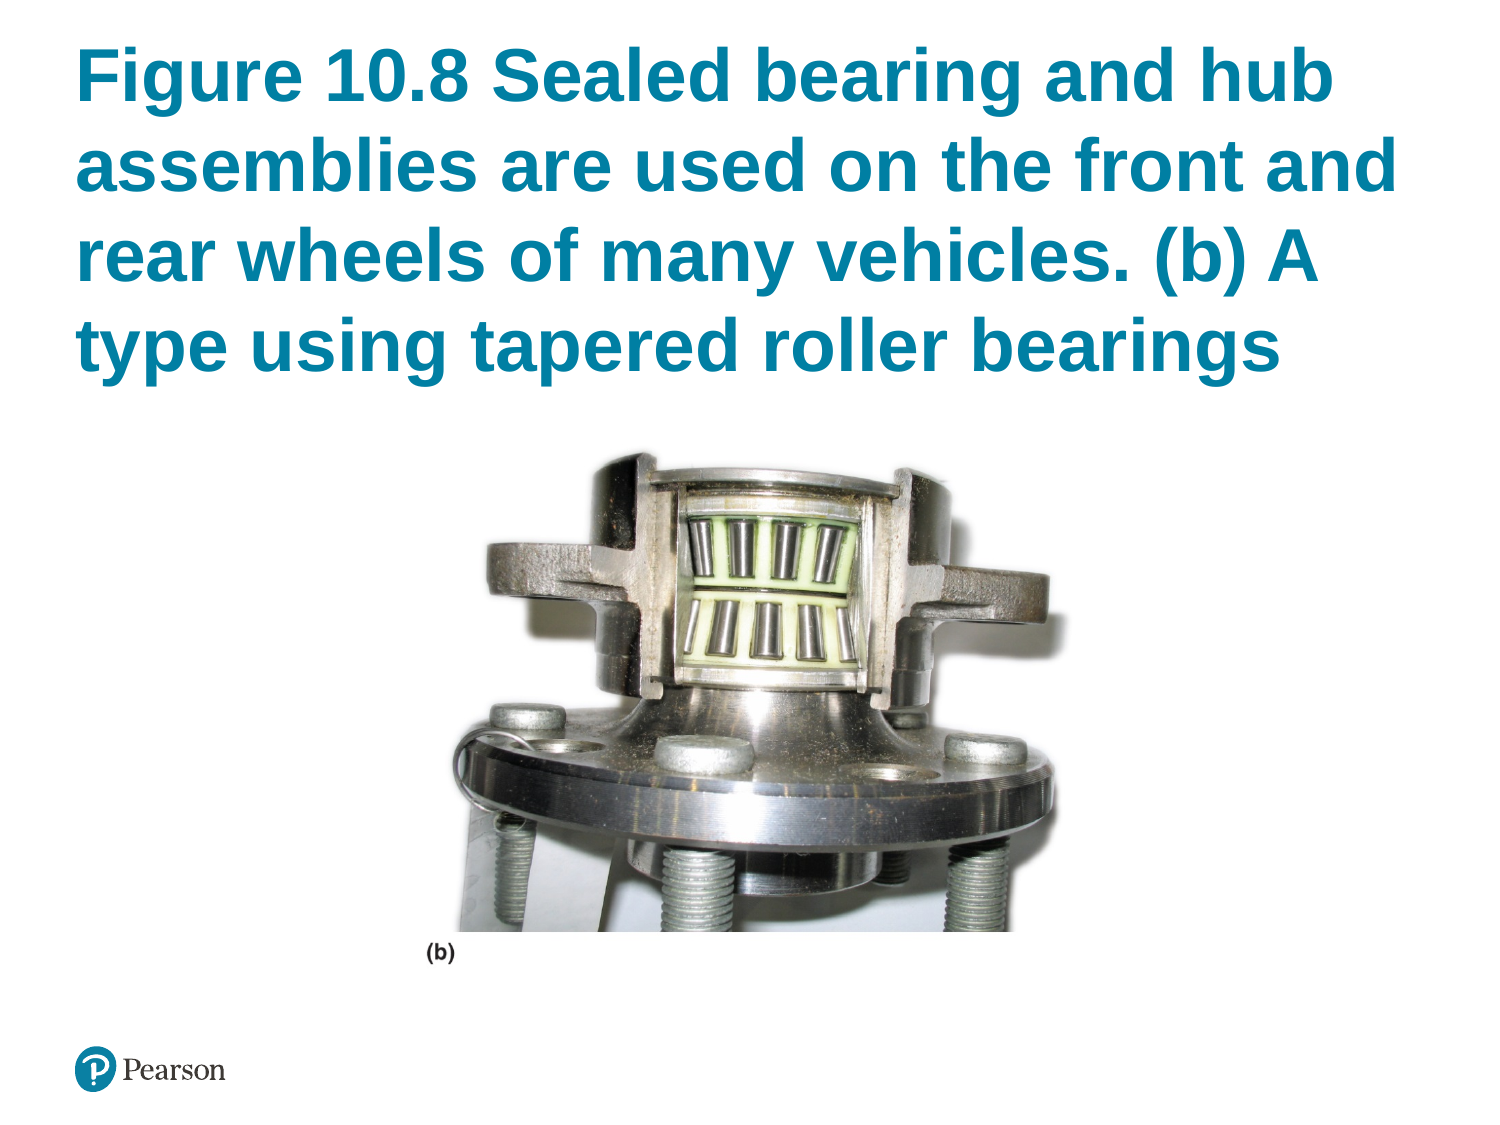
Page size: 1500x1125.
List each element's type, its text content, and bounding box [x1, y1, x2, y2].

title Figure 10.8 Sealed bearing and hub assemblies are used on the front and rear wheels of many vehicles. (b) A type using tapered roller bearings [75, 26, 1425, 387]
picture [419, 437, 1081, 972]
